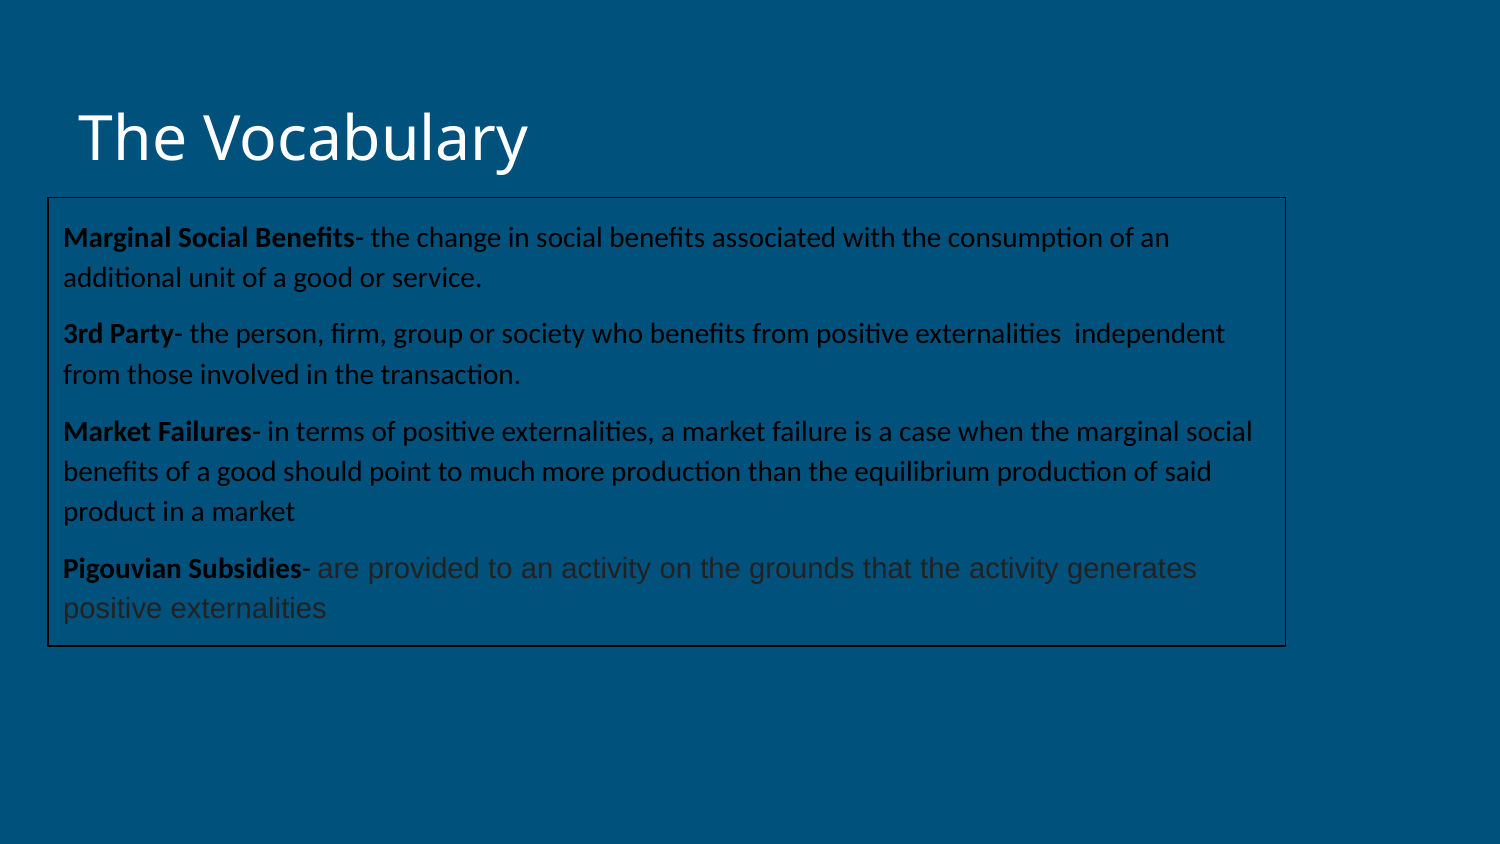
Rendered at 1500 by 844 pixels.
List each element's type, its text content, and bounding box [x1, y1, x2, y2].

text_box Marginal Social Benefits- the change in social benefits associated with the consumption of an additional unit of a good or service. 3rd Party- the person, firm, group or society who benefits from positive externalities independent from those involved in the transaction. Market Failures- in terms of positive externalities, a market failure is a case when the marginal social benefits of a good should point to much more production than the equilibrium production of said product in a market Pigouvian Subsidies- are provided to an activity on the grounds that the activity generates positive externalities [48, 197, 1286, 647]
title The Vocabulary [63, 75, 1437, 188]
